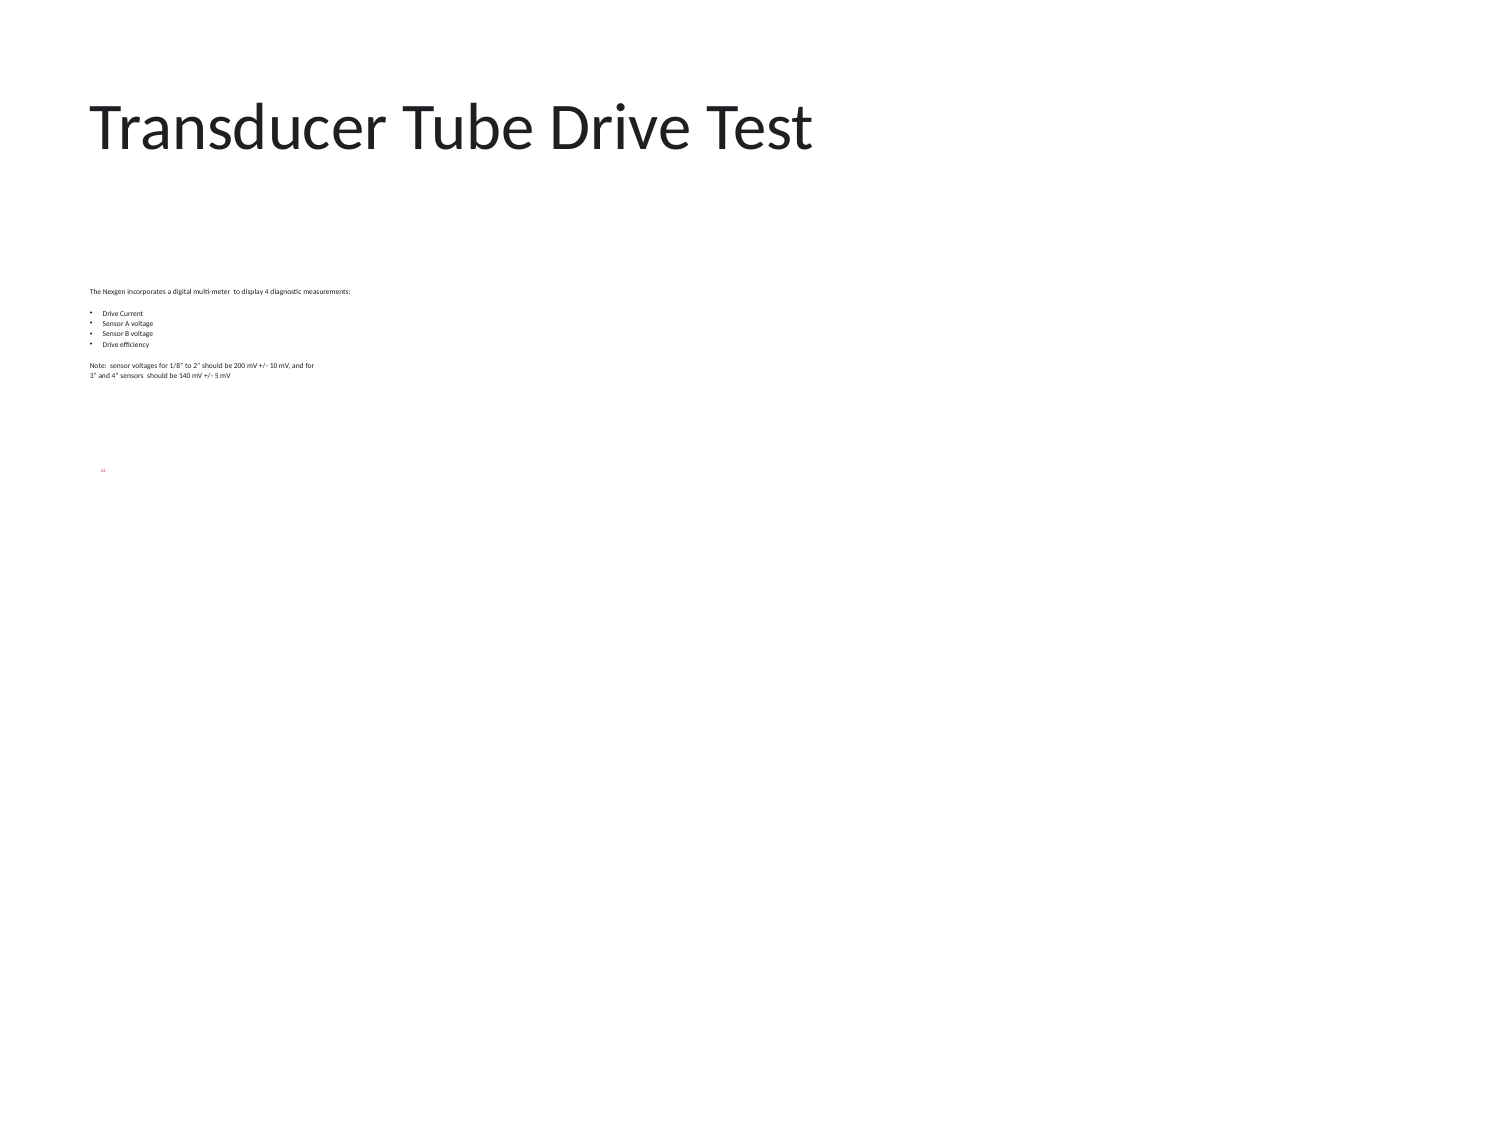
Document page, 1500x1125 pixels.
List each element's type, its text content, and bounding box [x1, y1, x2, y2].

title Transducer Tube Drive Test [75, 75, 1425, 263]
list The Nexgen incorporates a digital multi-meter to display 4 diagnostic measurements: Drive Current Sensor A voltage Sensor B voltage Drive efficiency Note: sensor voltages for 1/8” to 2” should be 200 mV +/- 10 mV, and for 3” and 4” sensors should be 140 mV +/- 5 mV 23 [75, 280, 1425, 484]
